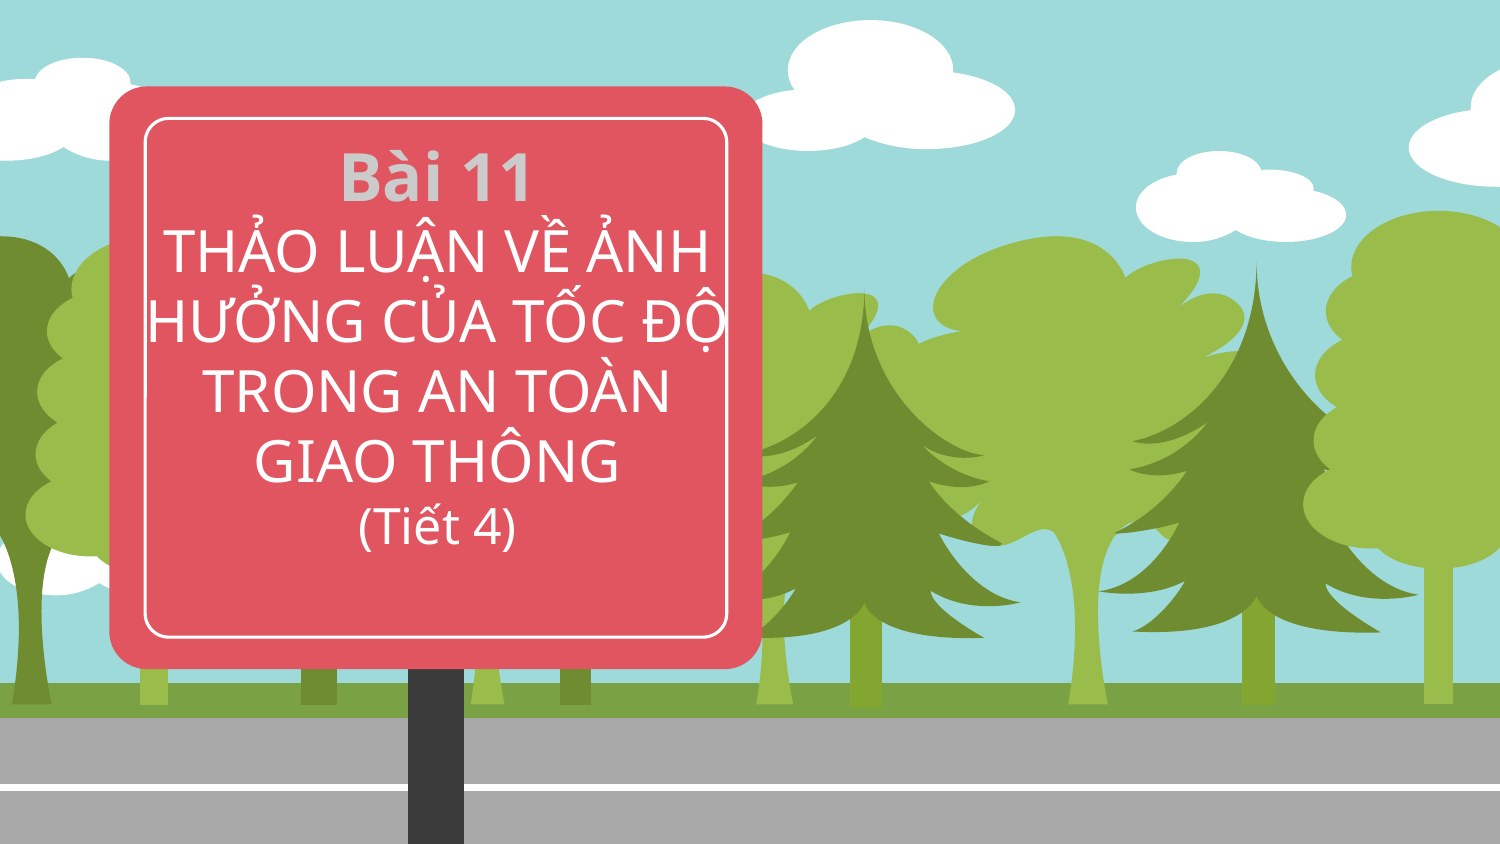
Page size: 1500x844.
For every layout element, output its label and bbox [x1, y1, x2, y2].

text_box [109, 86, 763, 844]
